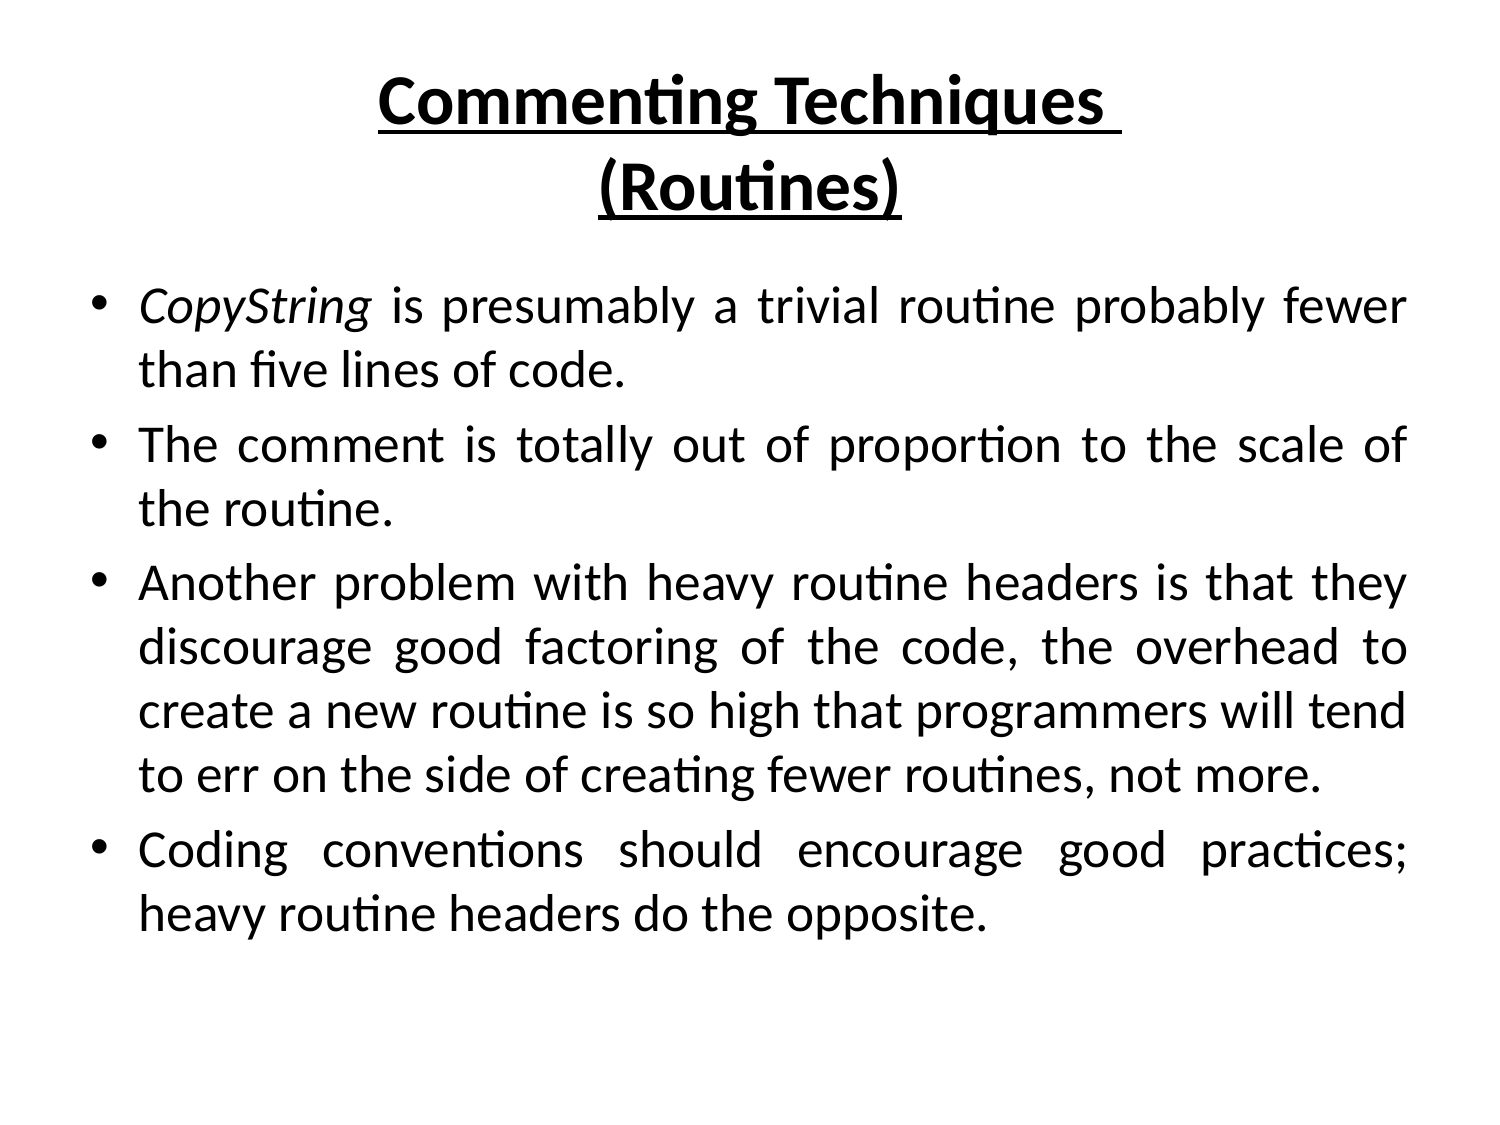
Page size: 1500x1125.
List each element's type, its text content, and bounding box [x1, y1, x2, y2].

title Commenting Techniques (Routines) [75, 45, 1425, 233]
list CopyString is presumably a trivial routine probably fewer than five lines of code. The comment is totally out of proportion to the scale of the routine. Another problem with heavy routine headers is that they discourage good factoring of the code, the overhead to create a new routine is so high that programmers will tend to err on the side of creating fewer routines, not more. Coding conventions should encourage good practices; heavy routine headers do the opposite. [75, 262, 1425, 1005]
